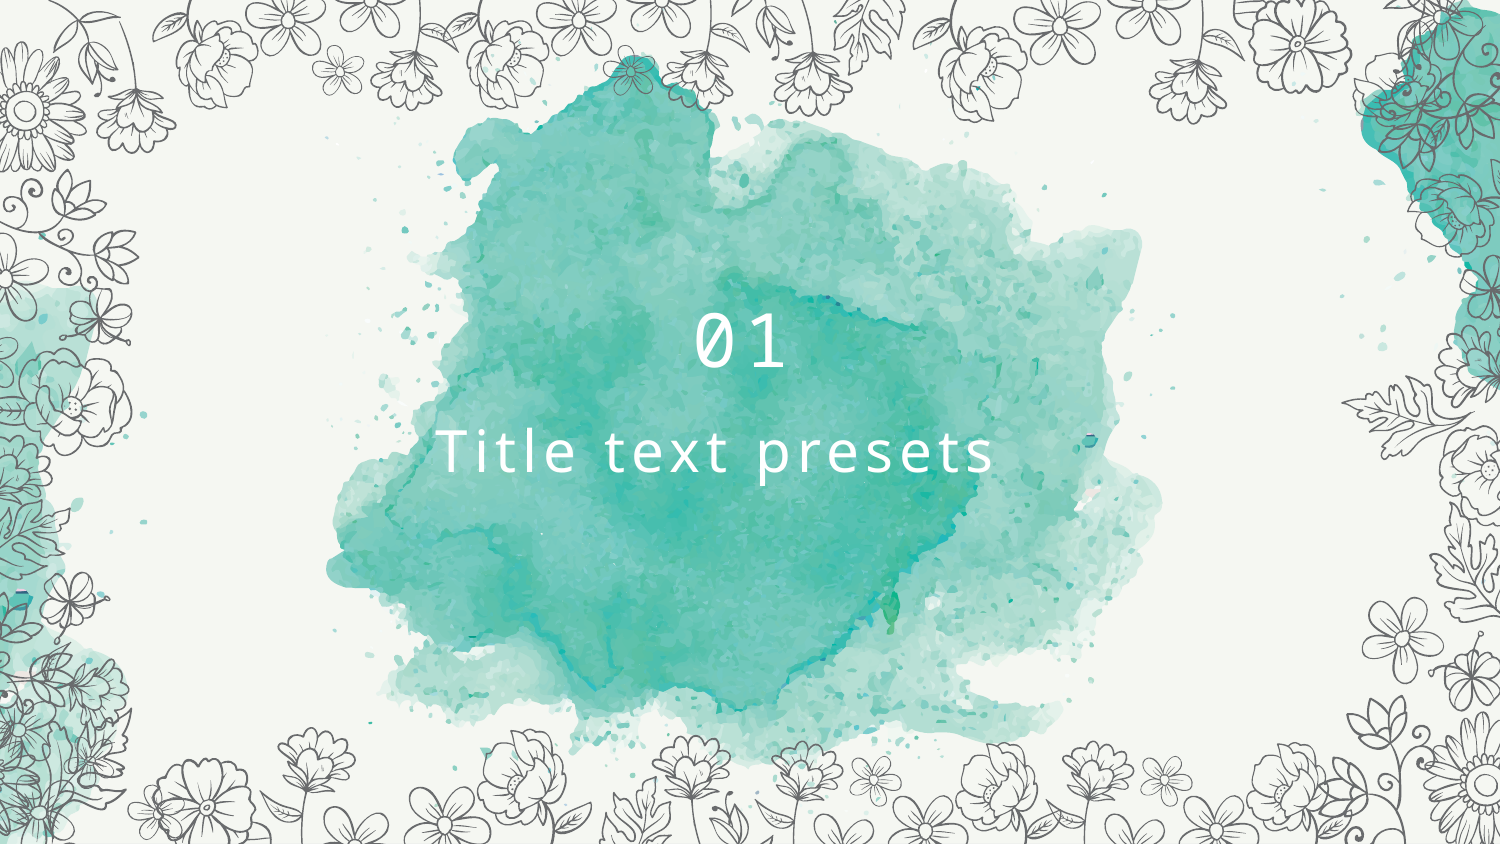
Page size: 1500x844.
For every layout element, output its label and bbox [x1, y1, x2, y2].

text_box [0, 0, 1500, 844]
